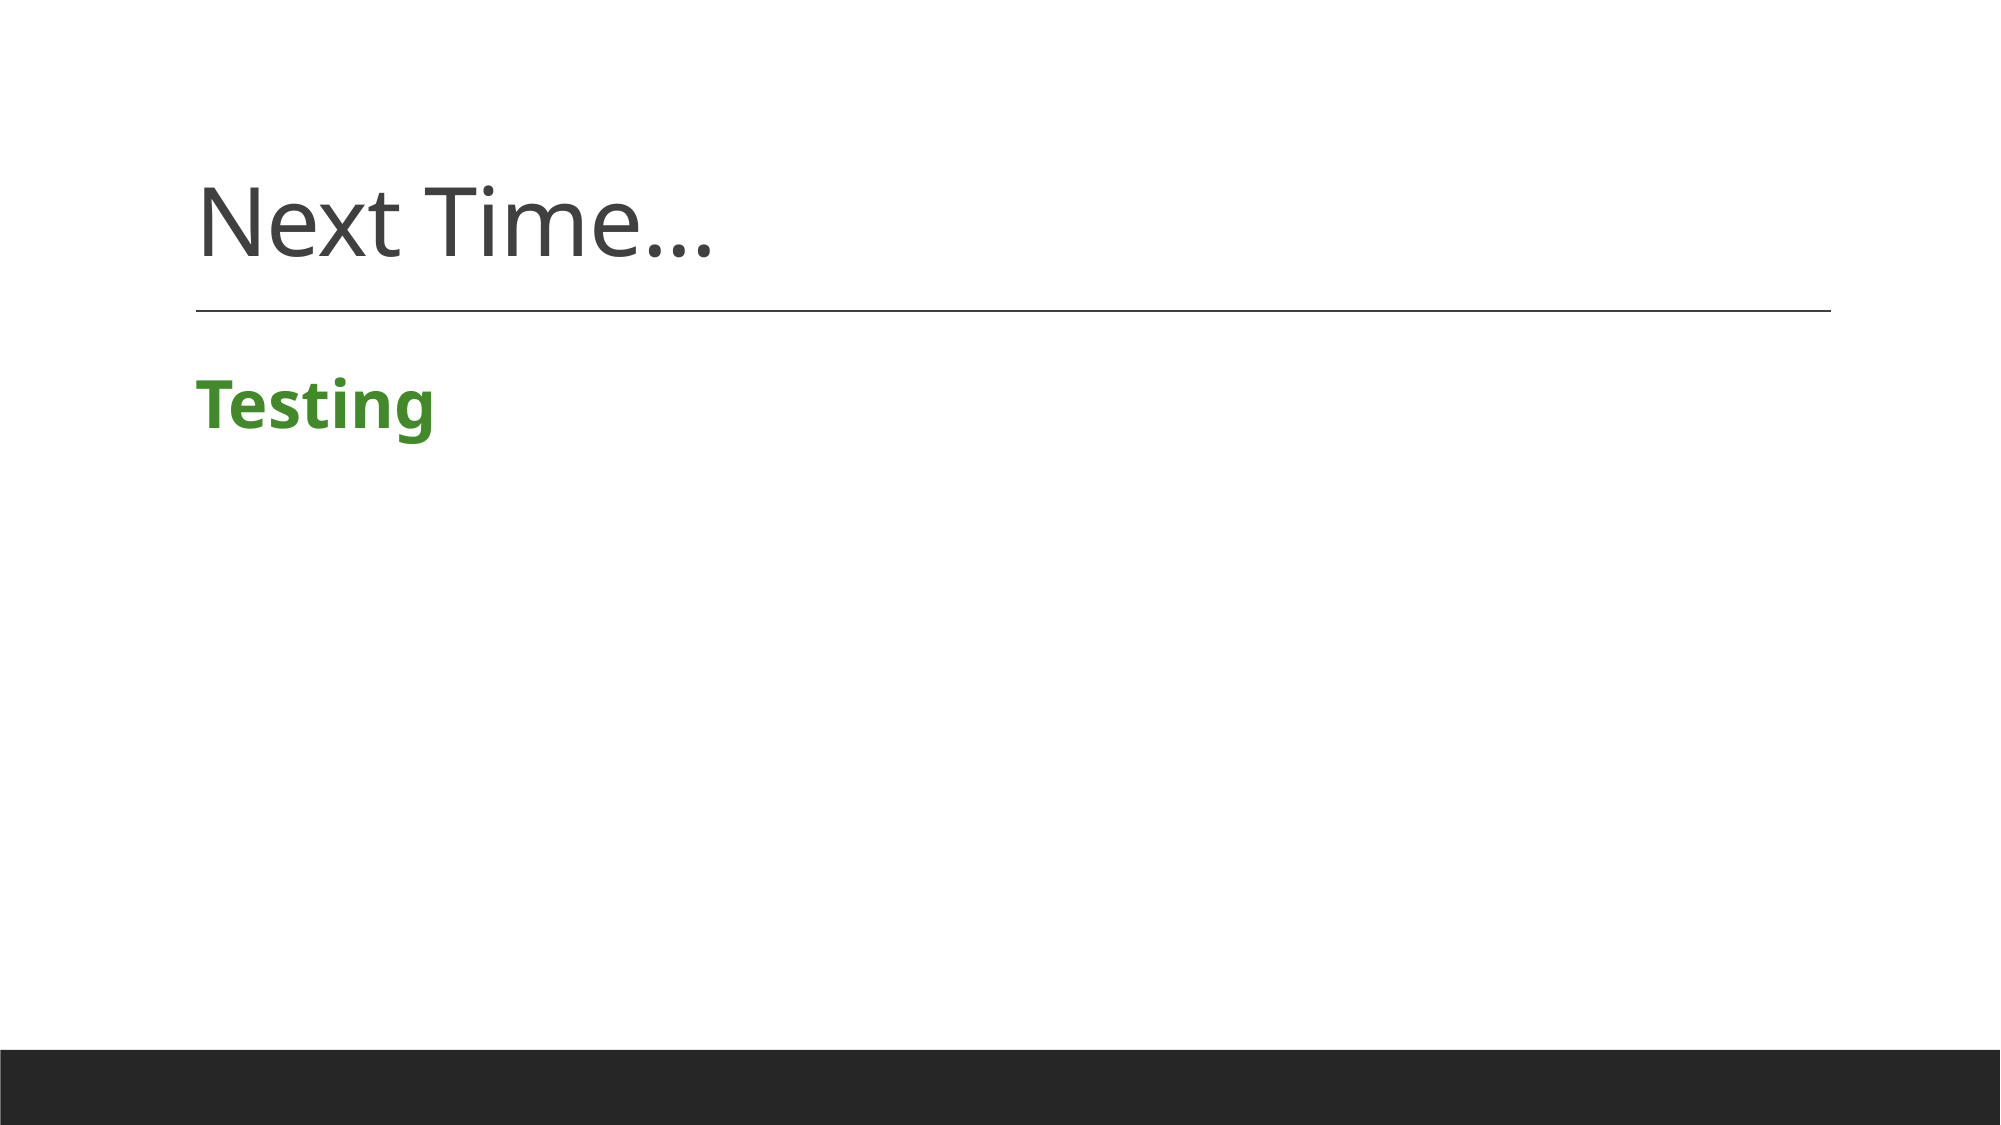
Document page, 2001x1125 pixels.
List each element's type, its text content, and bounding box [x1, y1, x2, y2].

title Next Time... [180, 47, 1830, 285]
list Testing [180, 345, 1830, 963]
